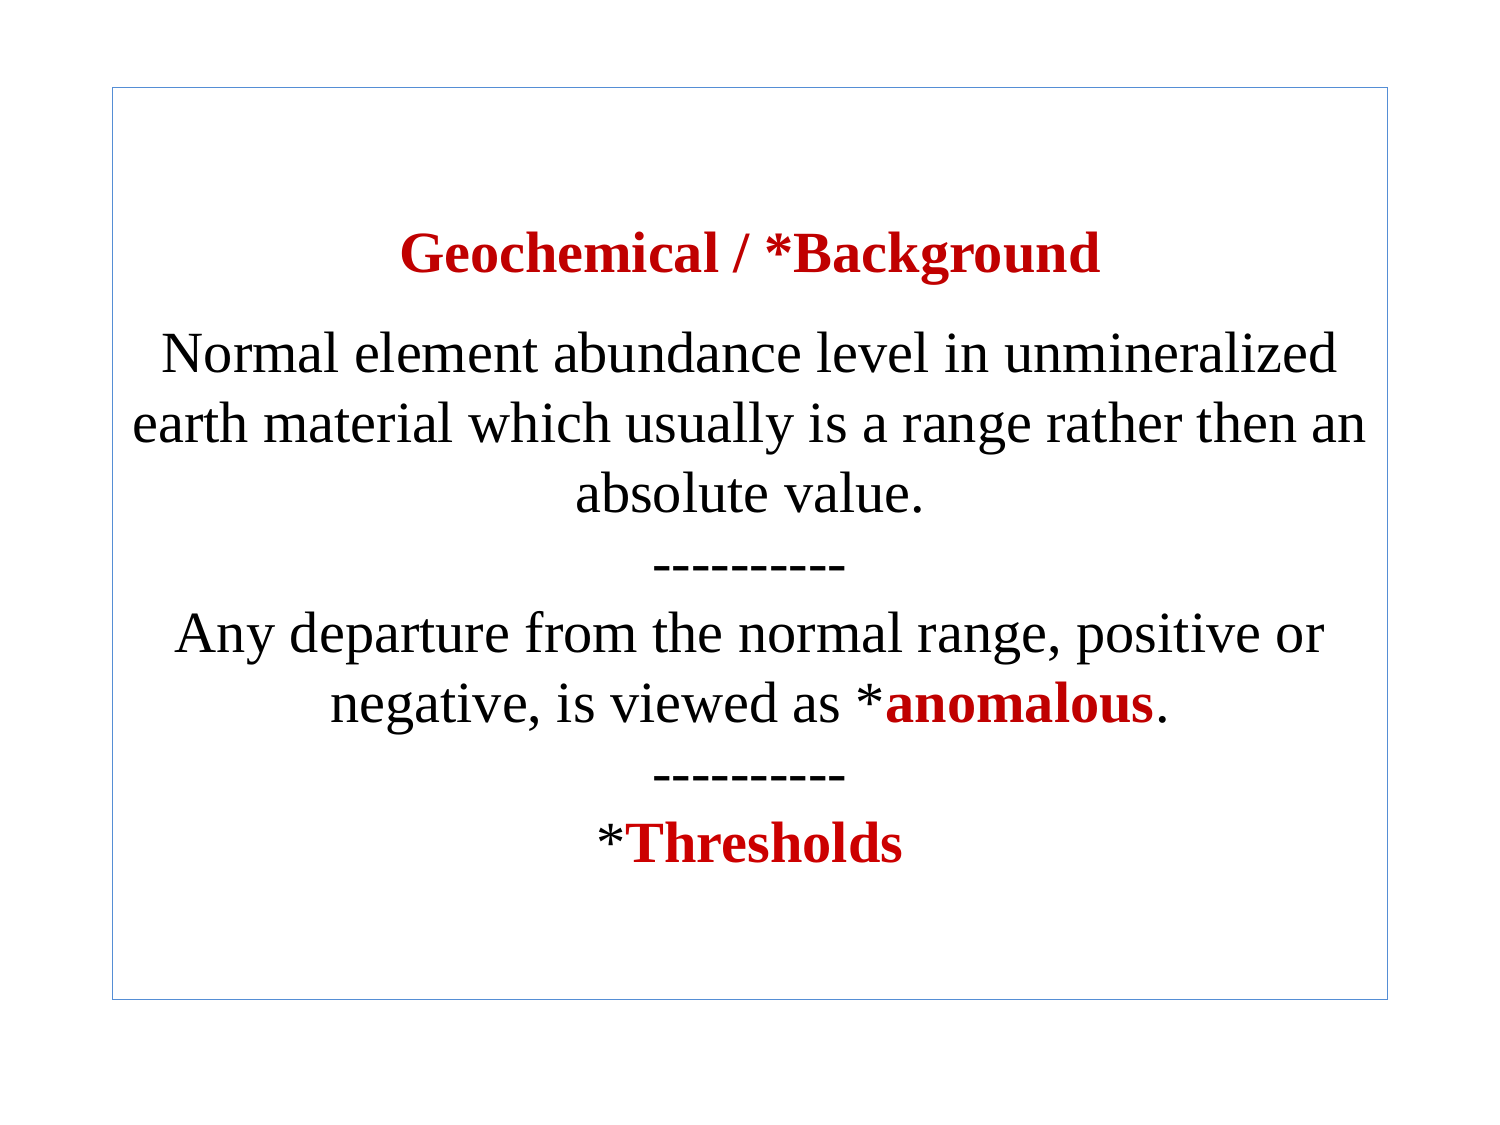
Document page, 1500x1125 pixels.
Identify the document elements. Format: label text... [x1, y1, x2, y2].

title Geochemical / *Background Normal element abundance level in unmineralized earth material which usually is a range rather then an absolute value. ---------- Any departure from the normal range, positive or negative, is viewed as *anomalous. ---------- *Thresholds [112, 87, 1388, 1000]
